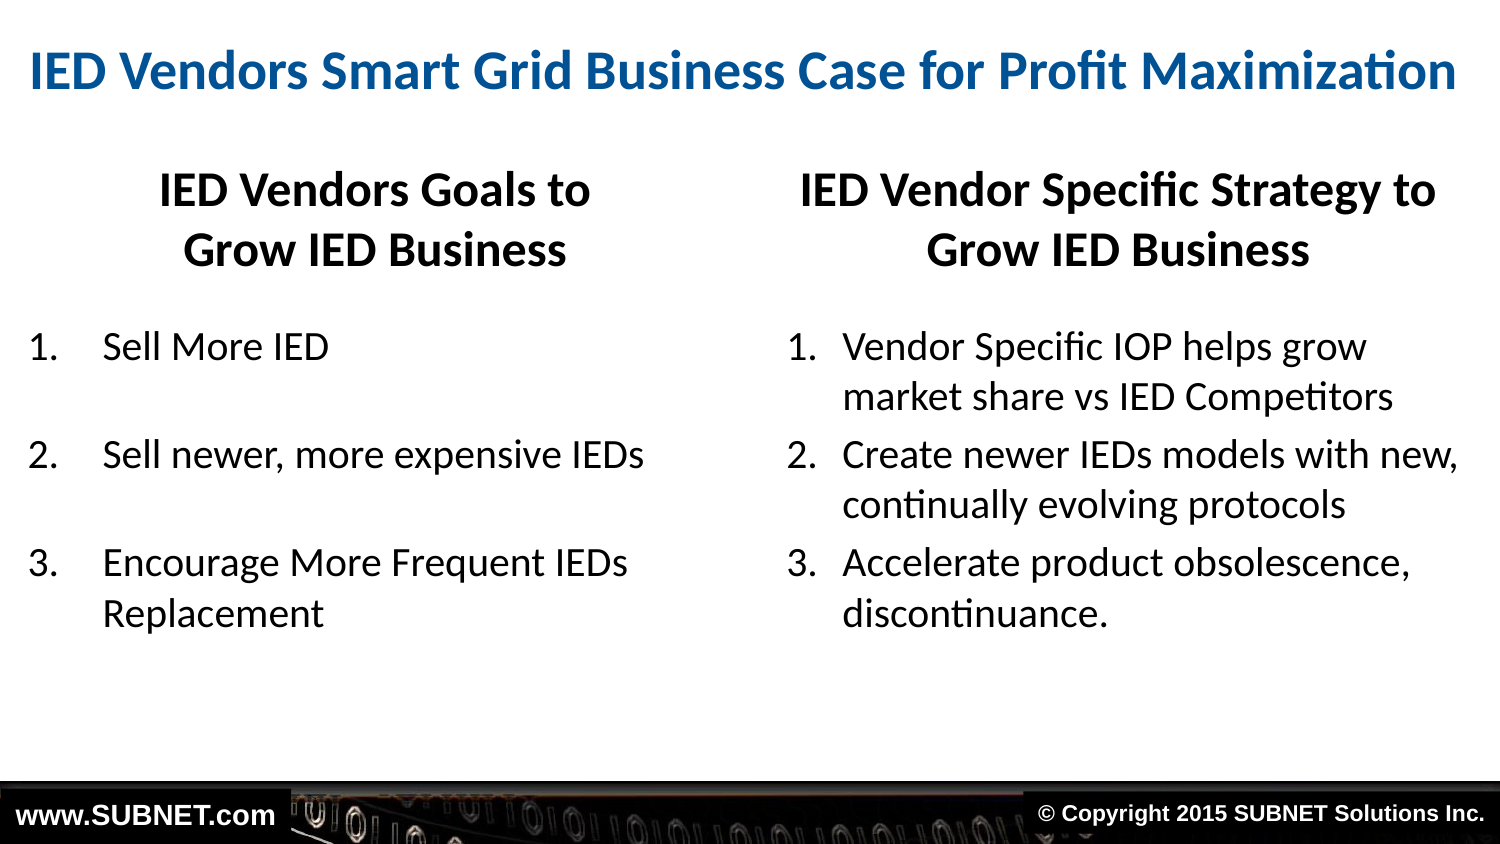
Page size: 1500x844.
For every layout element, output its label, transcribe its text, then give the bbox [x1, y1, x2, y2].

list Vendor Specific IOP helps grow market share vs IED Competitors Create newer IEDs models with new, continually evolving protocols Accelerate product obsolescence, discontinuance. [761, 311, 1475, 705]
title IED Vendors Smart Grid Business Case for Profit Maximization [12, 23, 1475, 112]
picture [0, 781, 1500, 844]
list Sell More IED Sell newer, more expensive IEDs Encourage More Frequent IEDs Replacement [12, 311, 738, 705]
list IED Vendors Goals to Grow IED Business [12, 138, 738, 285]
list IED Vendor Specific Strategy to Grow IED Business [761, 138, 1475, 285]
